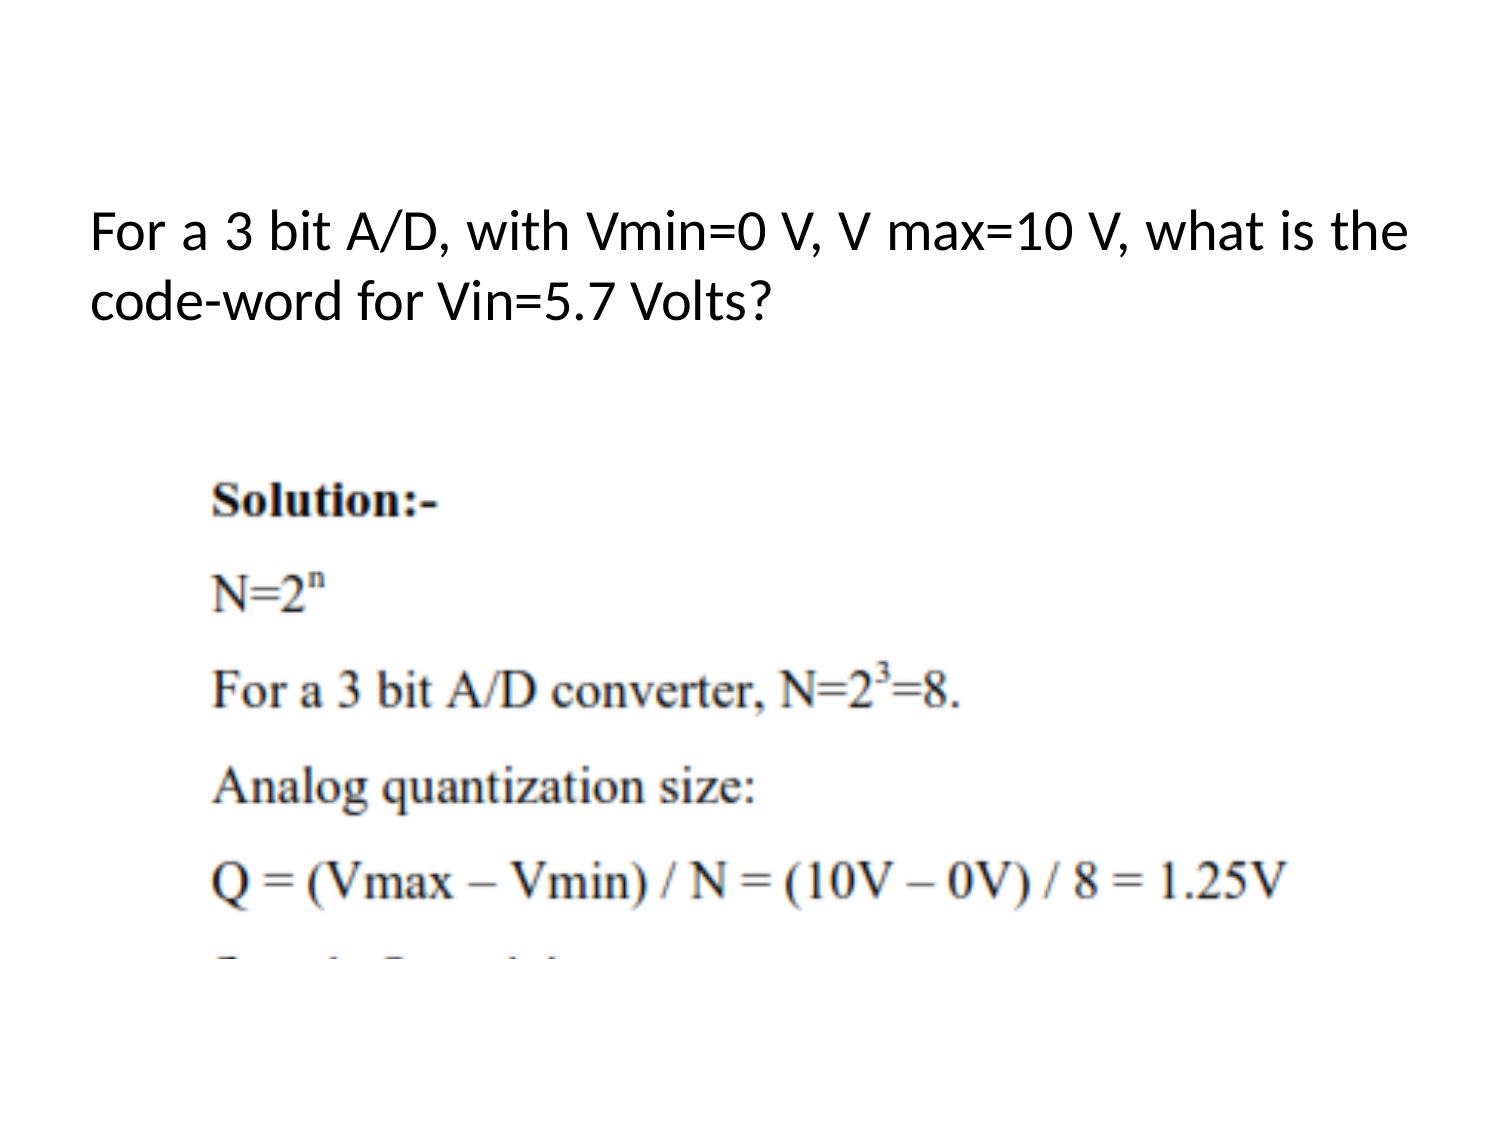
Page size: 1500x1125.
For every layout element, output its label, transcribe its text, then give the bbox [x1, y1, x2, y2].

picture [124, 462, 1357, 960]
title For a 3 bit A/D, with Vmin=0 V, V max=10 V, what is the code-word for Vin=5.7 Volts? [75, 112, 1425, 413]
